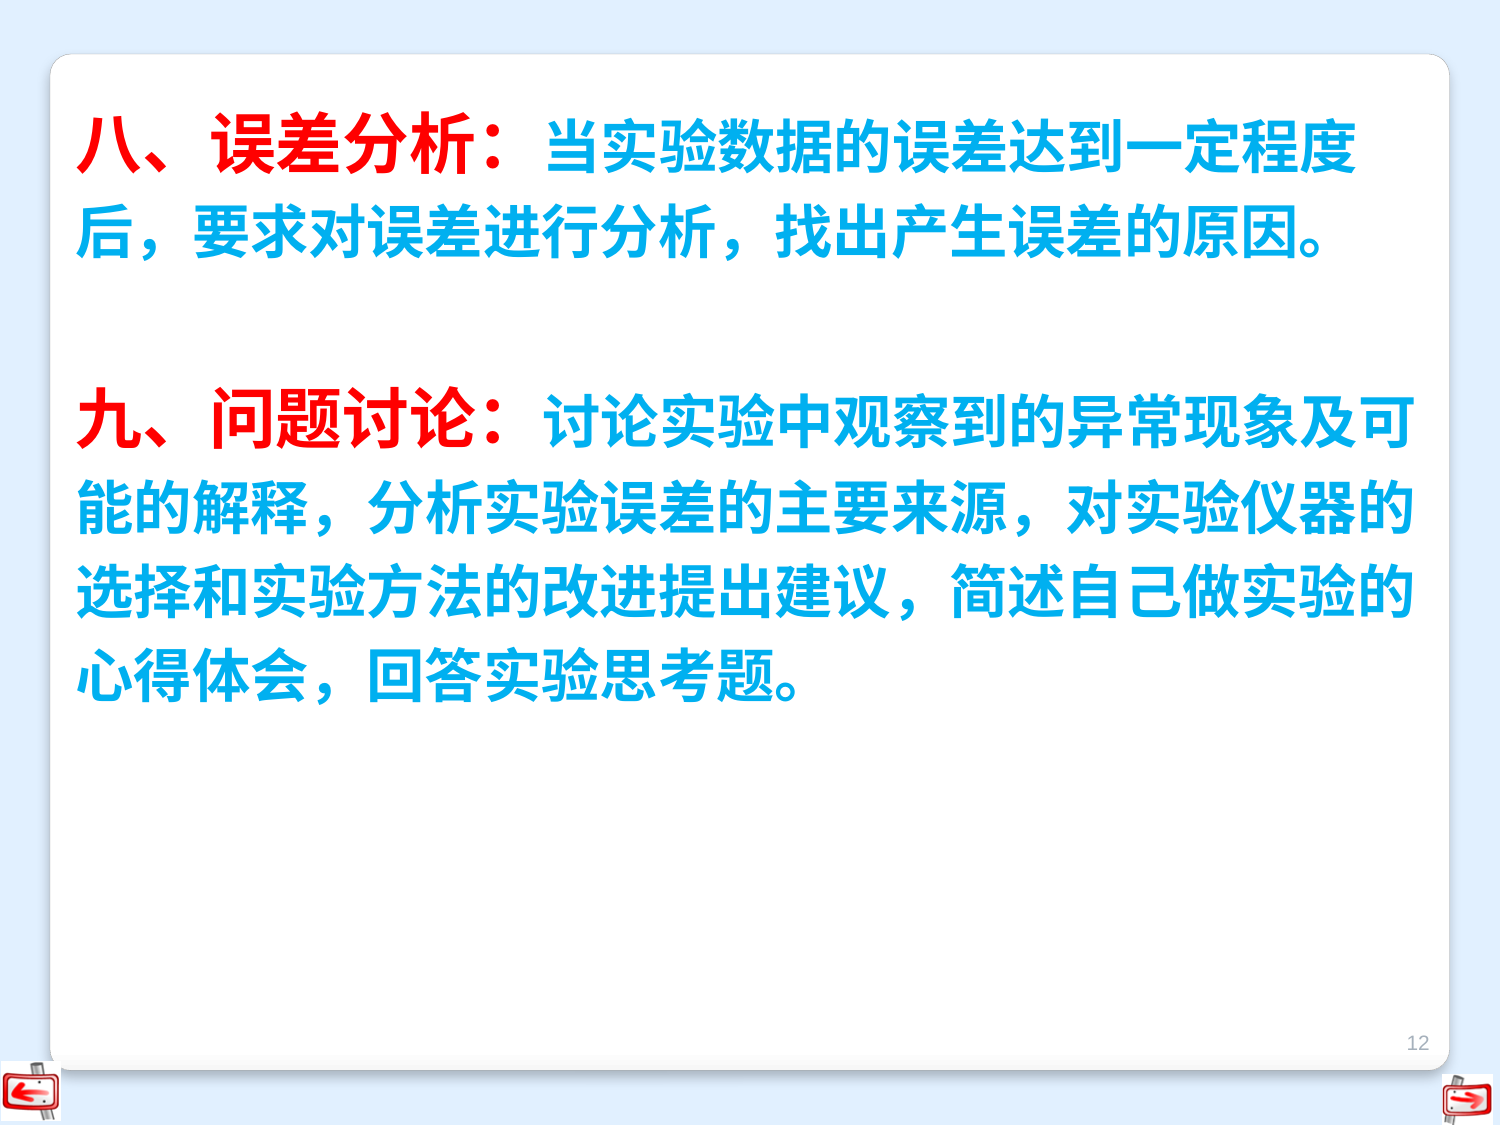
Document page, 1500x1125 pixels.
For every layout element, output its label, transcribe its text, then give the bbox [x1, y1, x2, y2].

picture [1442, 1074, 1493, 1125]
picture [0, 1061, 61, 1121]
text_box 八、误差分析：当实验数据的误差达到一定程度后，要求对误差进行分析，找出产生误差的原因。 九、问题讨论：讨论实验中观察到的异常现象及可能的解释，分析实验误差的主要来源，对实验仪器的选择和实验方法的改进提出建议，简述自己做实验的心得体会，回答实验思考题。 [60, 78, 1443, 717]
slide_number 12 [1369, 1002, 1445, 1063]
